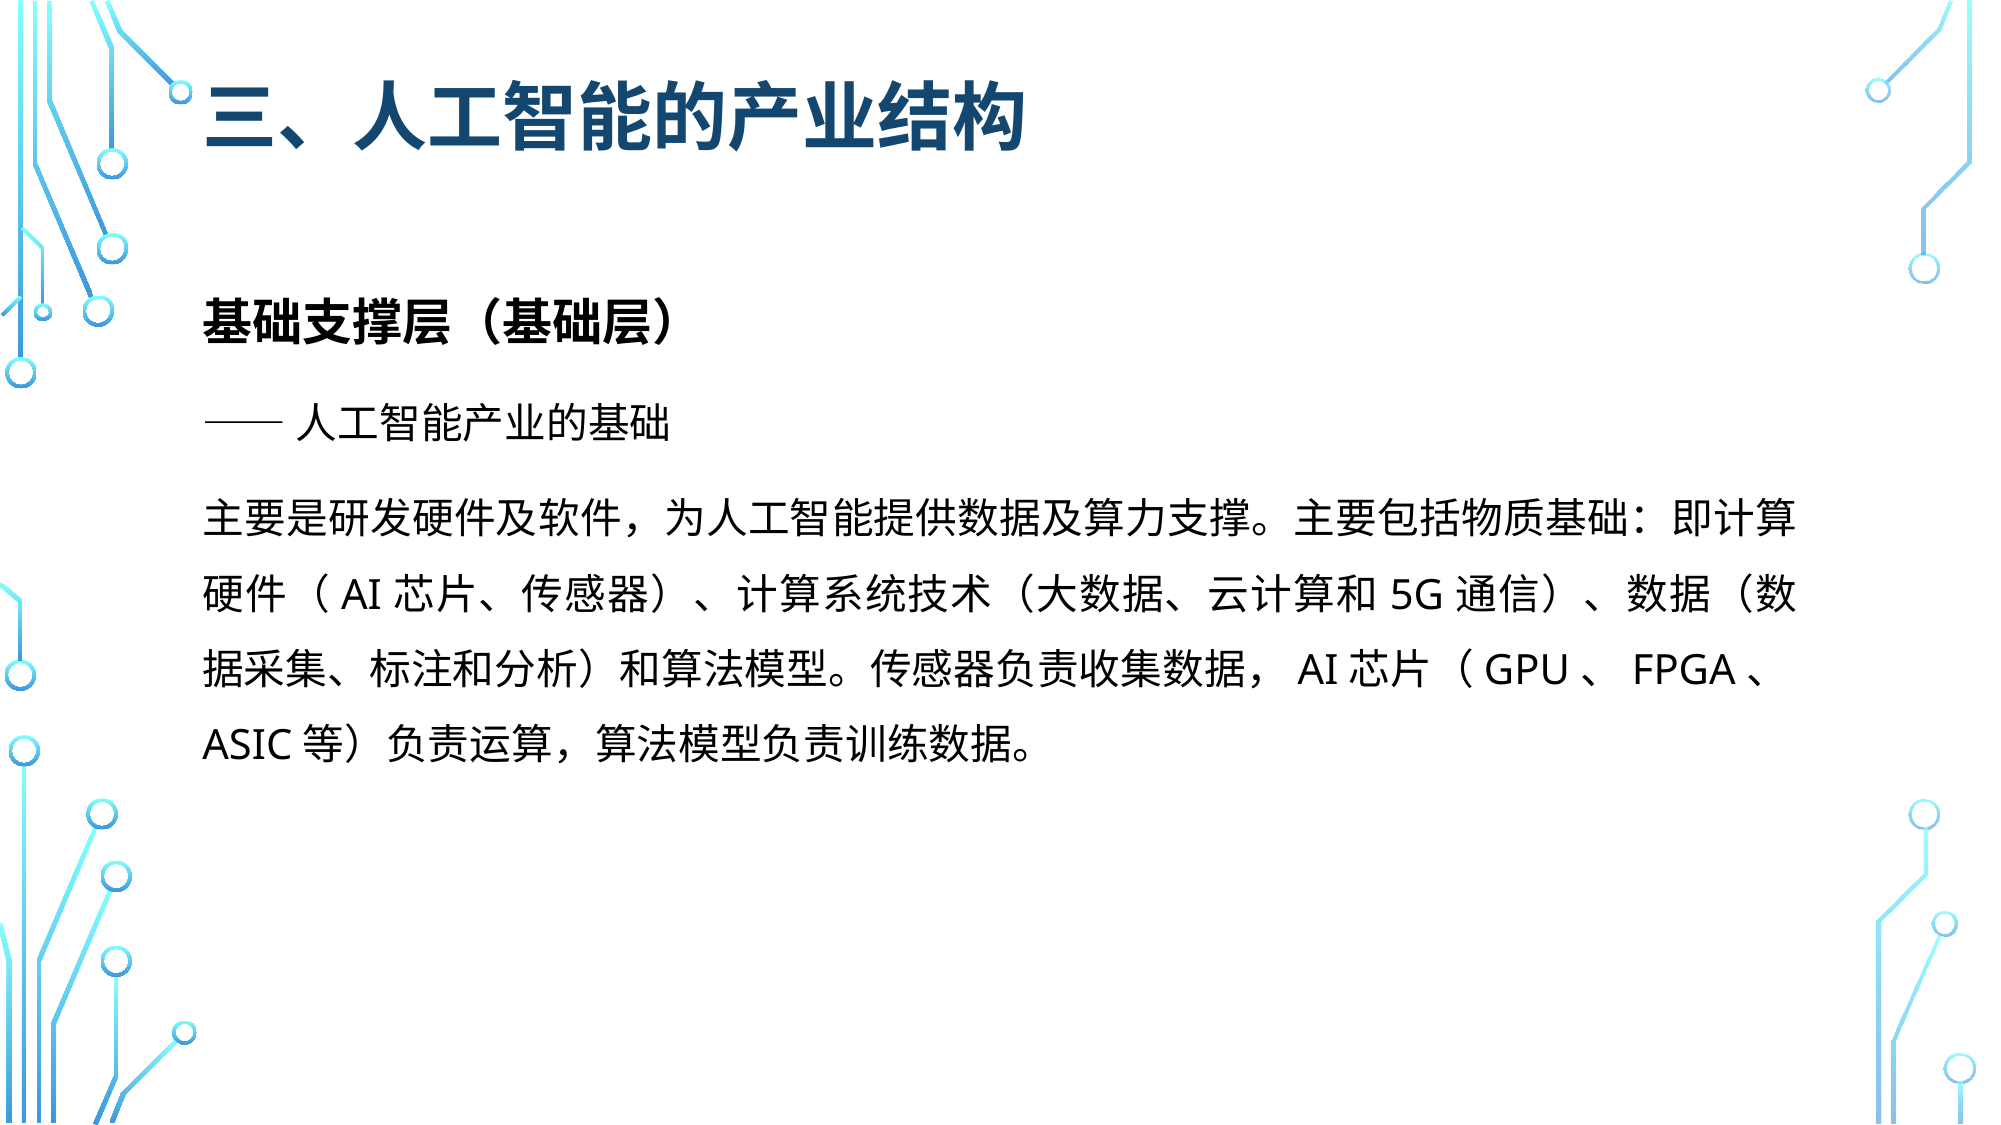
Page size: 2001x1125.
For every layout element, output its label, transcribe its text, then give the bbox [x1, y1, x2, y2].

title 三、人工智能的产业结构 [187, 0, 1813, 242]
list 基础支撑层（基础层） ——人工智能产业的基础 主要是研发硬件及软件，为人工智能提供数据及算力支撑。主要包括物质基础：即计算硬件（AI芯片、传感器）、计算系统技术（大数据、云计算和5G通信）、数据（数据采集、标注和分析）和算法模型。传感器负责收集数据，AI芯片（GPU、FPGA、ASIC等）负责运算，算法模型负责训练数据。 [187, 270, 1813, 919]
